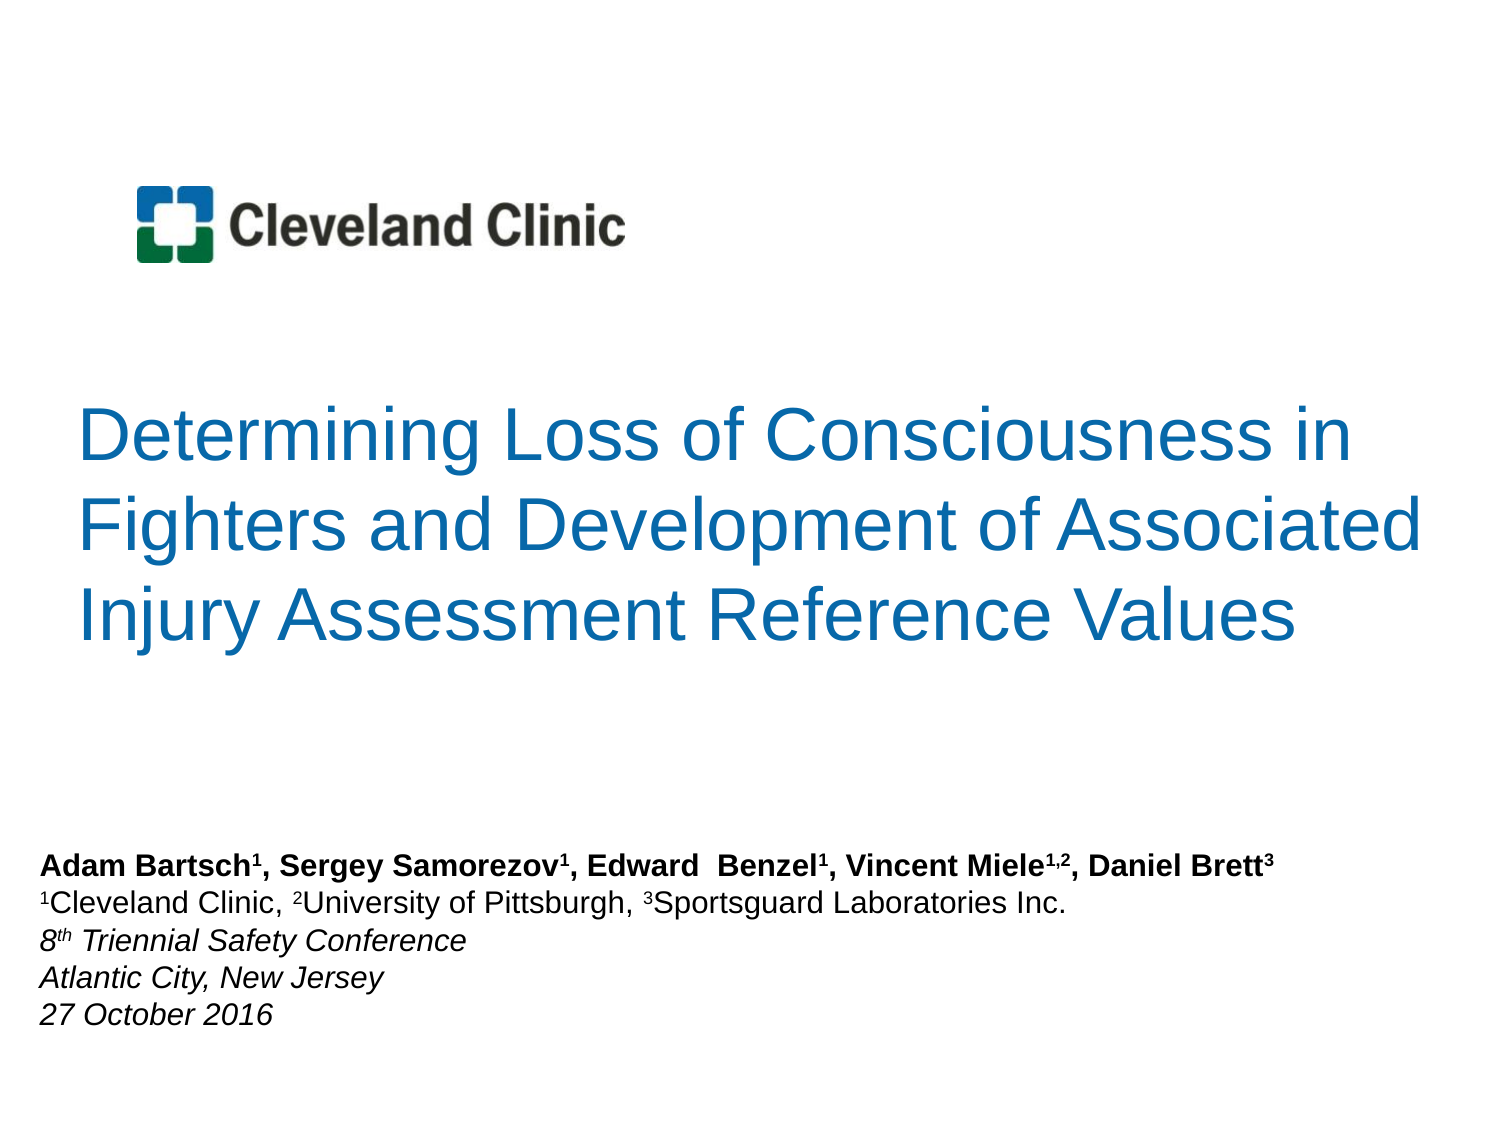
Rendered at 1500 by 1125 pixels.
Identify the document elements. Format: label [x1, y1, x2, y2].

picture [137, 186, 625, 263]
